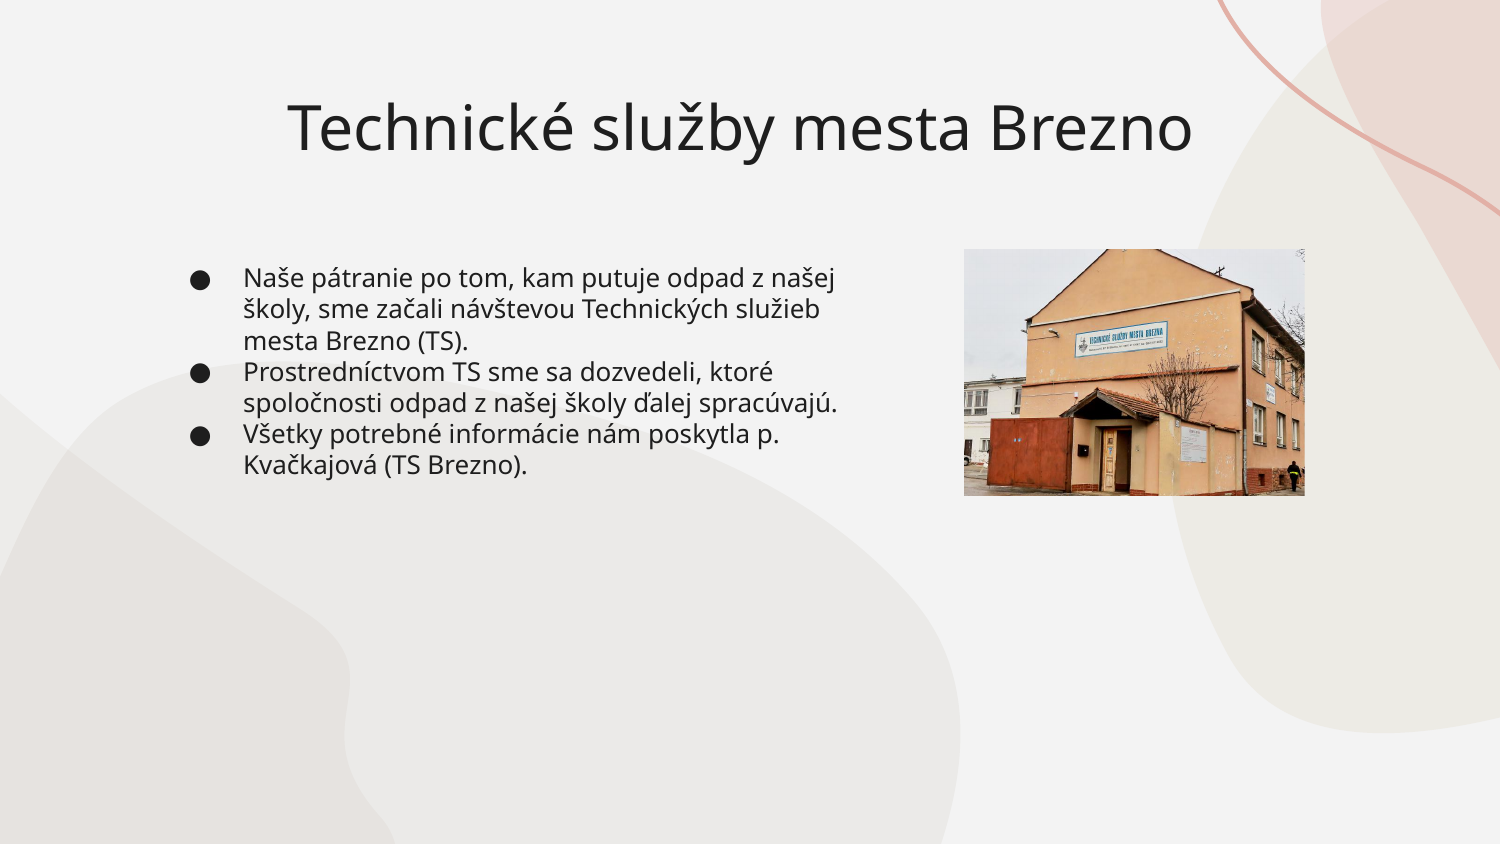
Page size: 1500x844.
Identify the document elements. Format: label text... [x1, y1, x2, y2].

picture [963, 249, 1305, 496]
title Technické služby mesta Brezno [118, 71, 1382, 180]
list Naše pátranie po tom, kam putuje odpad z našej školy, sme začali návštevou Technických služieb mesta Brezno (TS). Prostredníctvom TS sme sa dozvedeli, ktoré spoločnosti odpad z našej školy ďalej spracúvajú. Všetky potrebné informácie nám poskytla p. Kvačkajová (TS Brezno). [153, 334, 873, 496]
